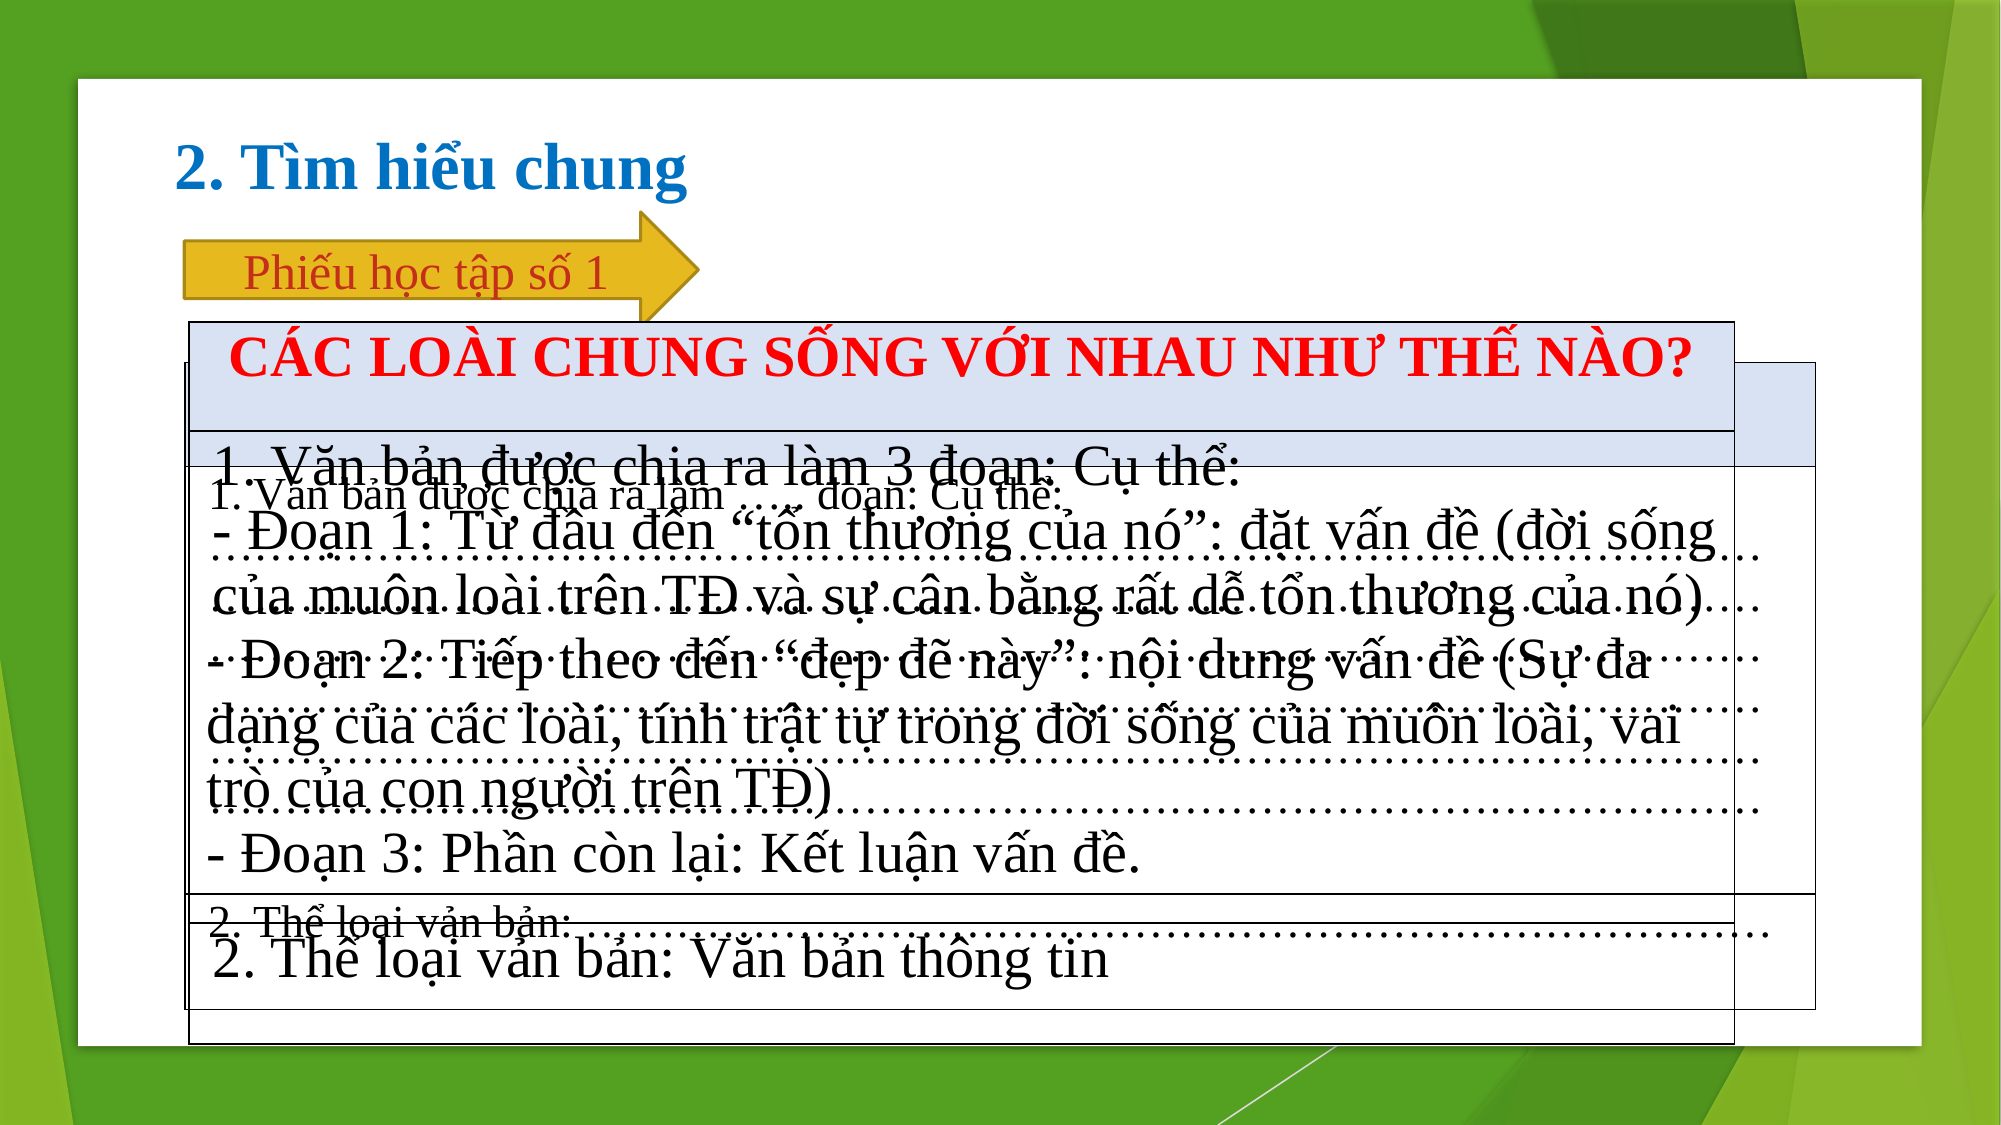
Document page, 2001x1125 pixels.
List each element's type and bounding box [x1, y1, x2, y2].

text_box [0, 0, 2000, 1125]
